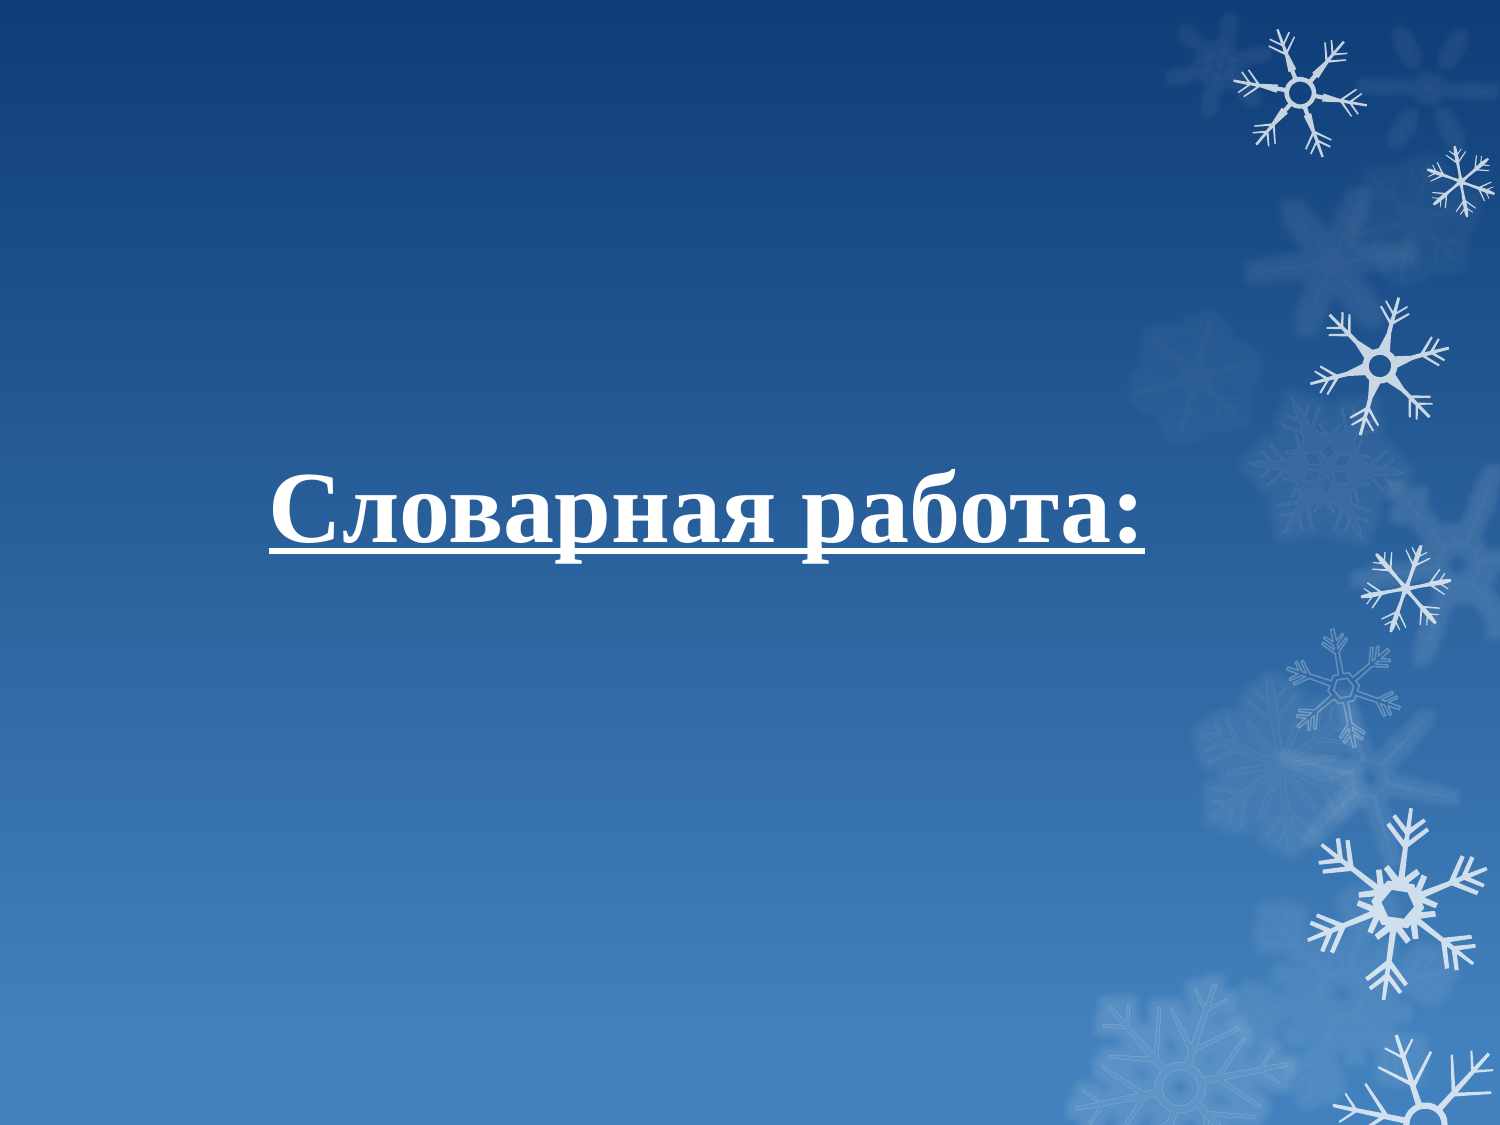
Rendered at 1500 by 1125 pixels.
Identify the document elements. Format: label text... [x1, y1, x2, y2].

title Словарная работа: [253, 432, 1336, 643]
